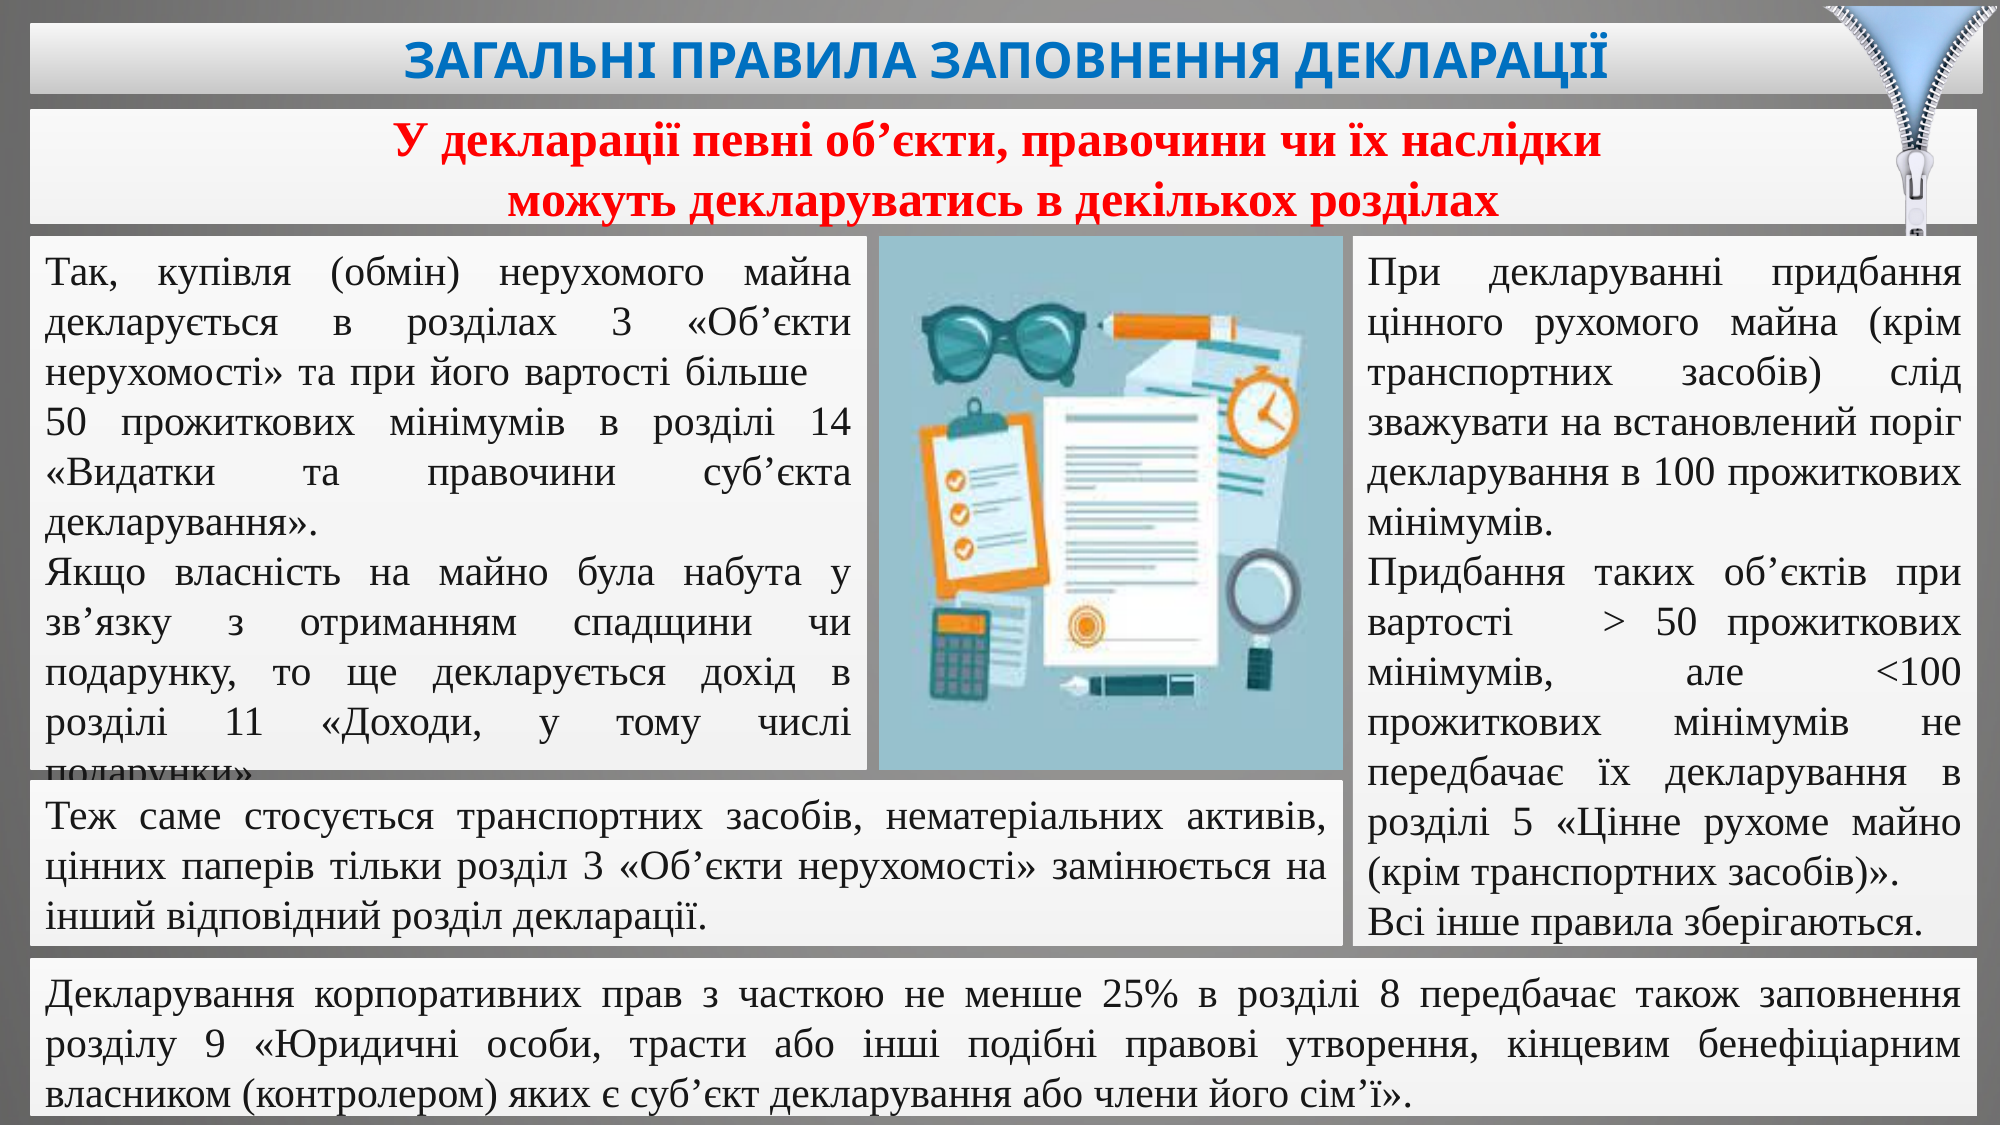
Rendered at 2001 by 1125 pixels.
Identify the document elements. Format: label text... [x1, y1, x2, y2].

text_box ЗАГАЛЬНІ ПРАВИЛА ЗАПОВНЕННЯ ДЕКЛАРАЦІЇ [30, 23, 1816, 94]
text_box Так, купівля (обмін) нерухомого майна декларується в розділах 3 «Об’єкти нерухомості» та при його вартості більше 50 прожиткових мінімумів в розділі 14 «Видатки та правочини суб’єкта декларування». Якщо власність на майно була набута у зв’язку з отриманням спадщини чи подарунку, то ще декларується дохід в розділі 11 «Доходи, у тому числі подарунки». [30, 236, 867, 770]
text_box Теж саме стосується транспортних засобів, нематеріальних активів, цінних паперів тільки розділ 3 «Об’єкти нерухомості» замінюється на інший відповідний розділ декларації. [30, 780, 1343, 946]
text_box У декларації певні об’єкти, правочини чи їх наслідки можуть декларуватись в декількох розділах [30, 109, 1816, 224]
text_box Декларування корпоративних прав з часткою не менше 25% в розділі 8 передбачає також заповнення розділу 9 «Юридичні особи, трасти або інші подібні правові утворення, кінцевим бенефіціарним власником (контролером) яких є суб’єкт декларування або члени його сім’ї». [30, 958, 1977, 1116]
picture [0, 0, 2000, 1125]
text_box При декларуванні придбання цінного рухомого майна (крім транспортних засобів) слід зважувати на встановлений поріг декларування в 100 прожиткових мінімумів. Придбання таких об’єктів при вартості > 50 прожиткових мінімумів, але <100 прожиткових мінімумів не передбачає їх декларування в розділі 5 «Цінне рухоме майно (крім транспортних засобів)». Всі інше правила зберігаються. [1352, 236, 1977, 946]
